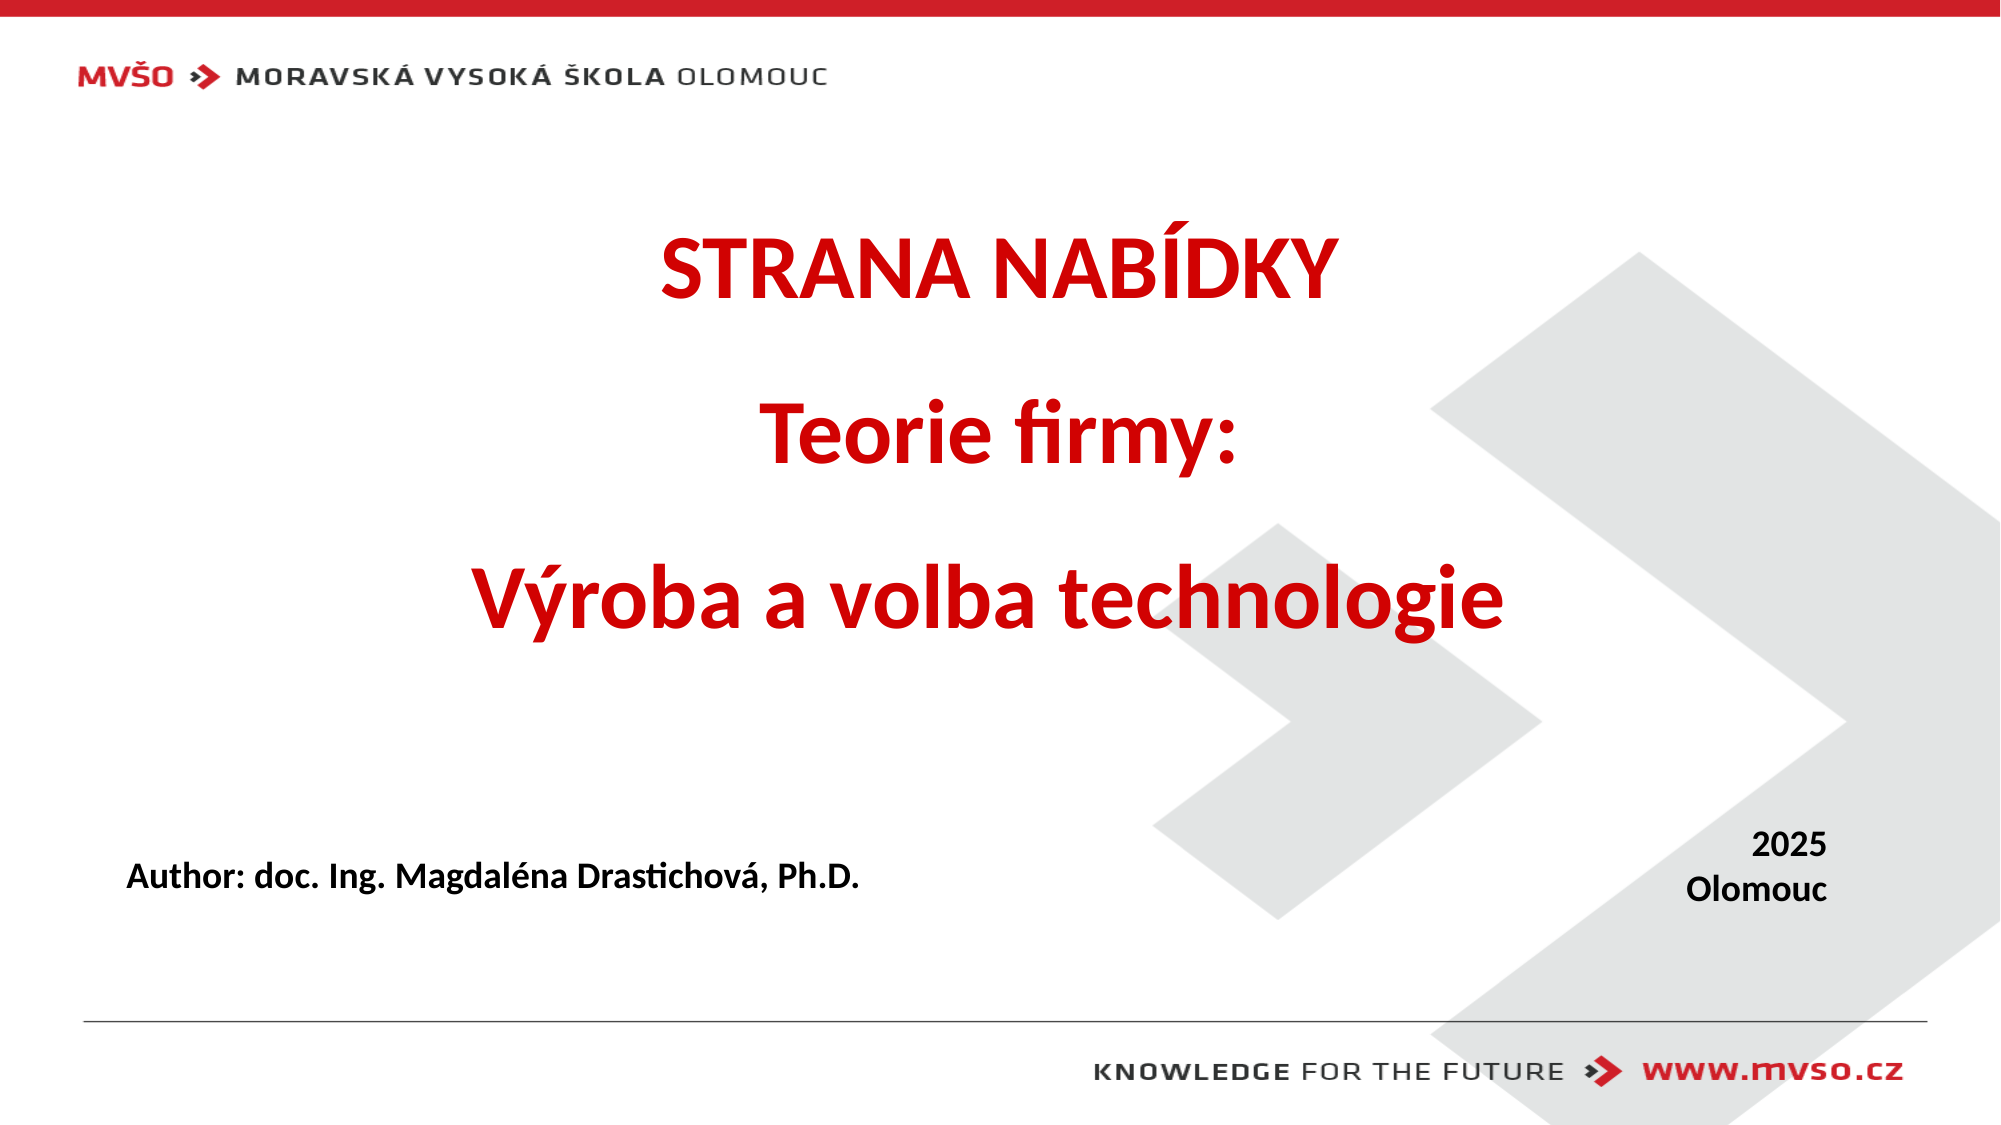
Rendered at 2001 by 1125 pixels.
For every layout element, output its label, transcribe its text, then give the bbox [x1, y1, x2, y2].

text_box Author: doc. Ing. Magdaléna Drastichová, Ph.D. [126, 850, 942, 939]
title STRANA NABÍDKY Teorie firmy: Výroba a volba technologie [126, 152, 1874, 793]
text_box [974, 279, 1283, 588]
picture [0, 0, 2001, 1125]
text_box 2025 Olomouc [1191, 819, 1828, 939]
